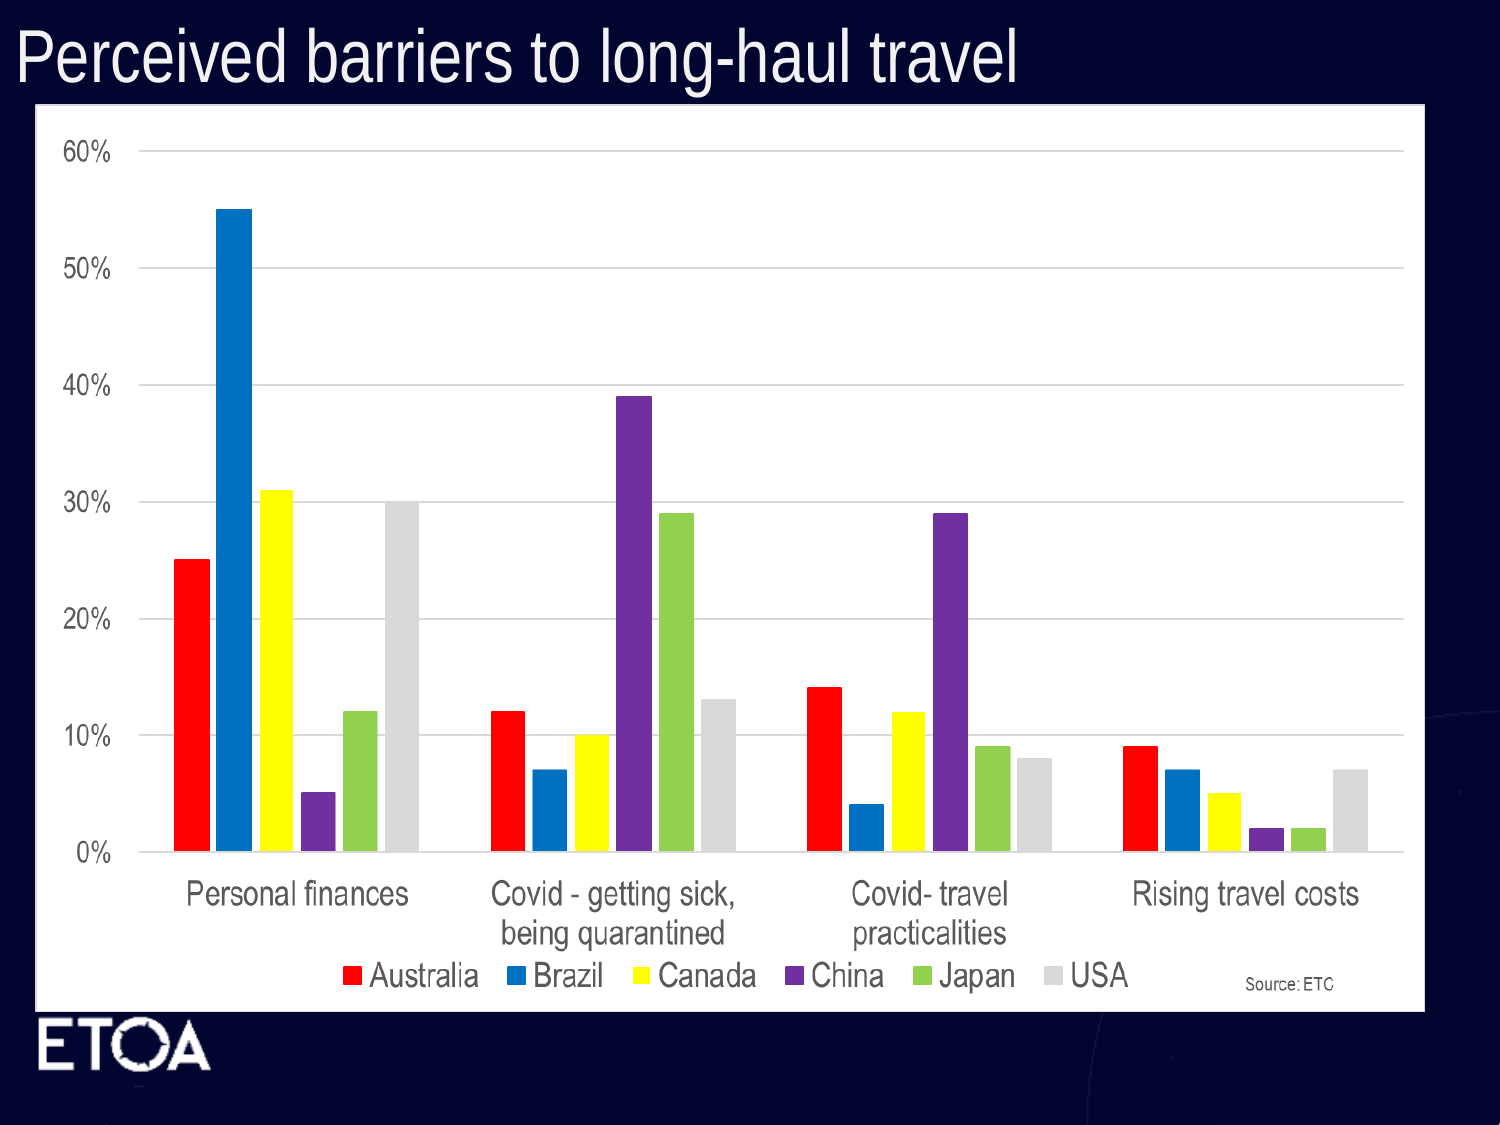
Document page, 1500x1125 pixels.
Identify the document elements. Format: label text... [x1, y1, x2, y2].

picture [0, 0, 1500, 1125]
title Perceived barriers to long-haul travel [0, 0, 1436, 105]
